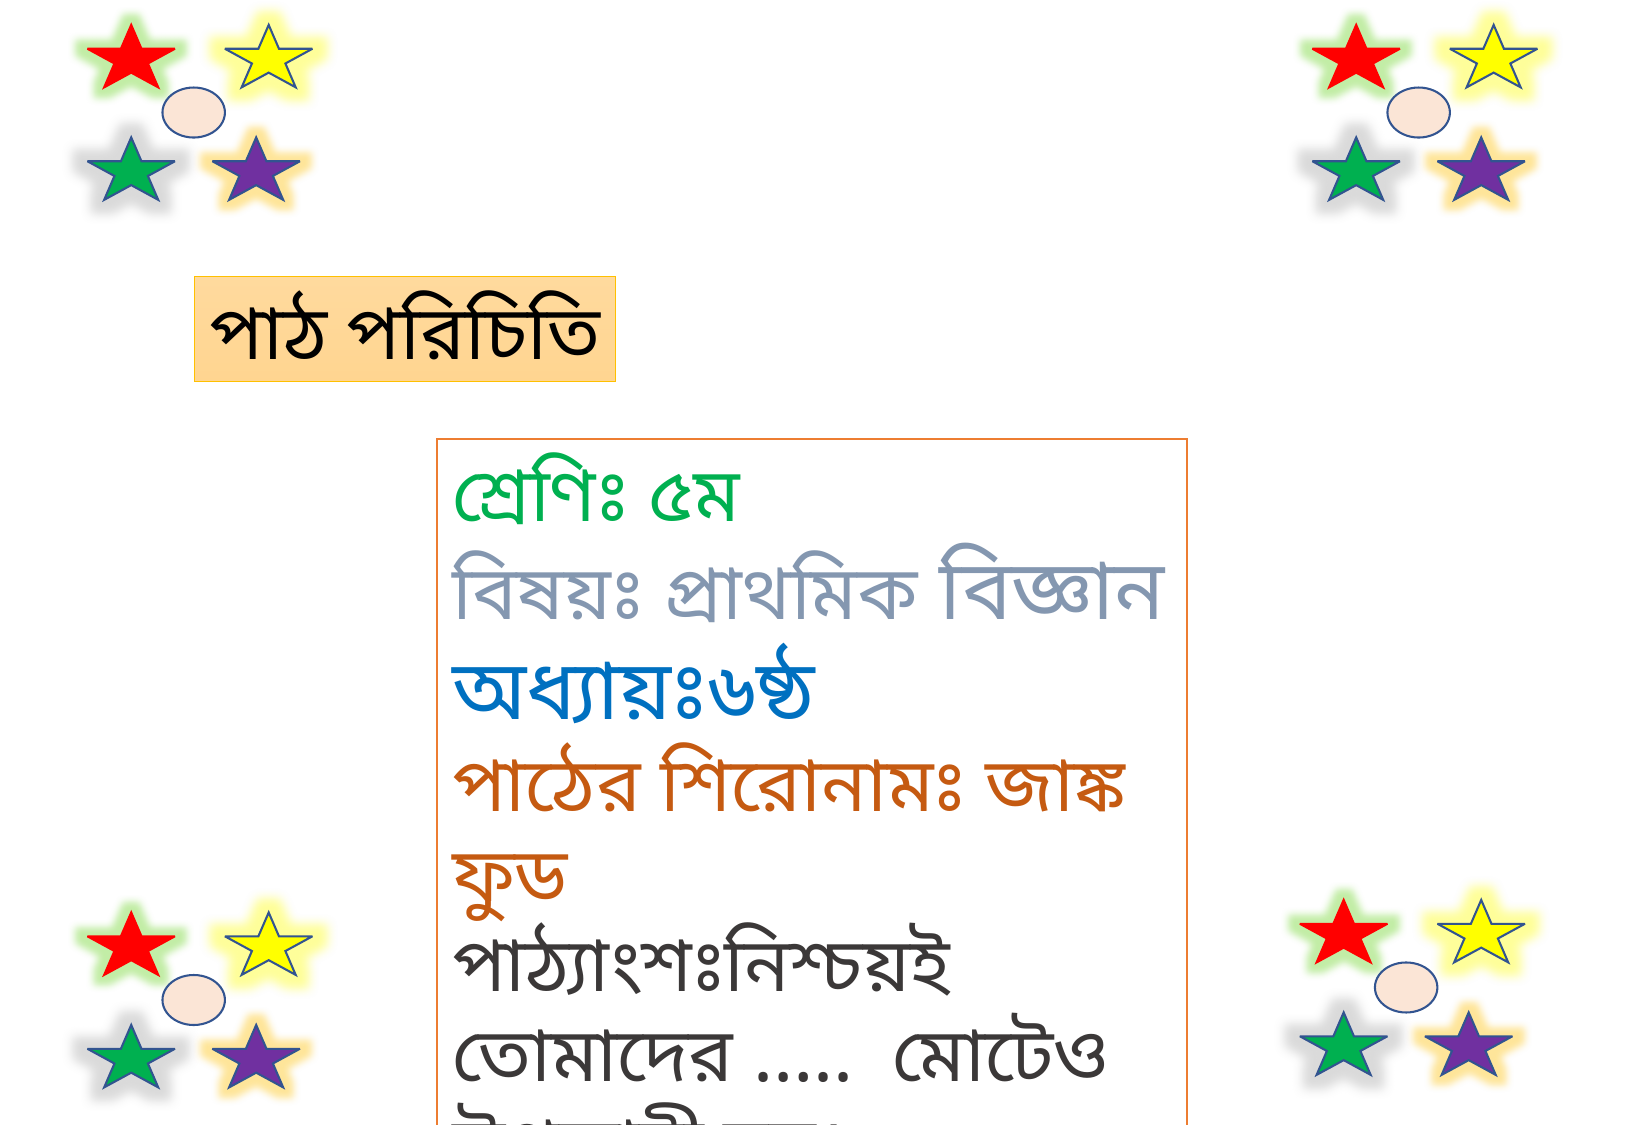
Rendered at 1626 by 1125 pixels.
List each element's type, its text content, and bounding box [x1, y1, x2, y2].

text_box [87, 24, 313, 200]
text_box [1299, 899, 1525, 1075]
text_box পাঠ পরিচিতি [194, 276, 616, 382]
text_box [87, 912, 313, 1088]
text_box শ্রেণিঃ ৫ম বিষয়ঃ প্রাথমিক বিজ্ঞান অধ্যায়ঃ৬ষ্ঠ পাঠের শিরোনামঃ জাঙ্ক ফুড পাঠ্যাংশঃনিশ্চয়ই তোমাদের ….. মোটেও উপকারী নয়। [436, 438, 1188, 1125]
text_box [1312, 24, 1538, 200]
